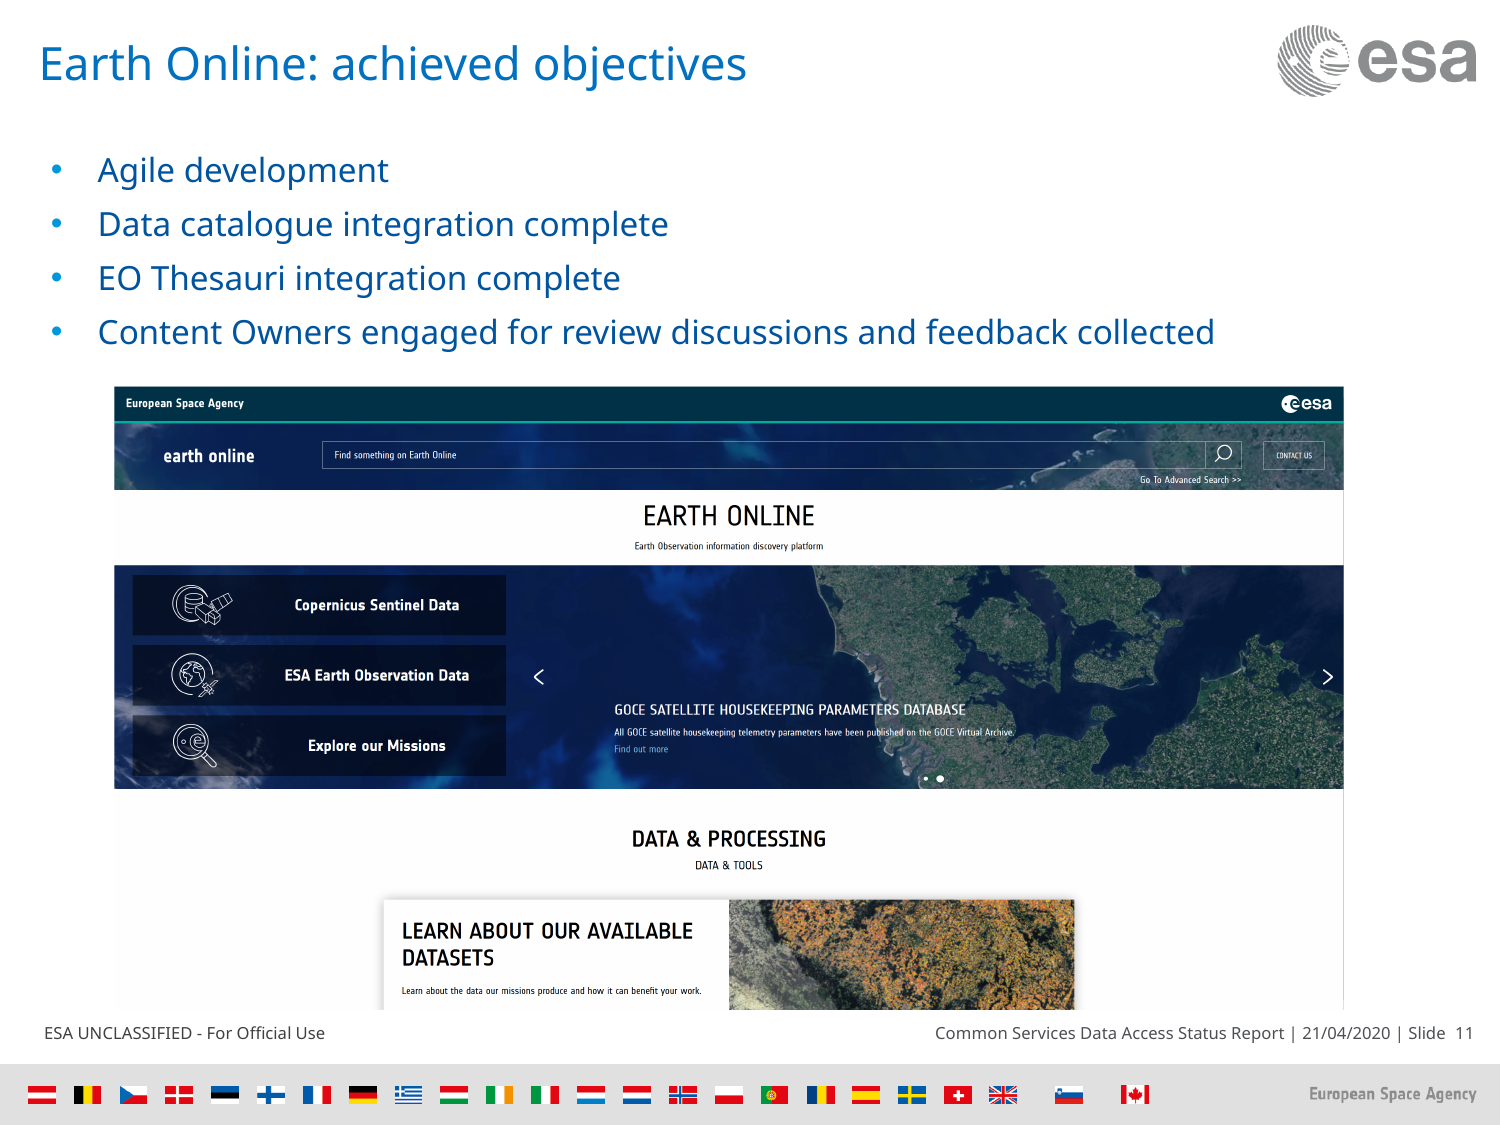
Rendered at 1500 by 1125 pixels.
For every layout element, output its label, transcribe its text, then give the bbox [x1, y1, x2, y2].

picture [1313, 400, 1326, 408]
picture [0, 1064, 1500, 1125]
picture [1277, 25, 1477, 109]
picture [143, 402, 151, 409]
title Earth Online: achieved objectives [23, 26, 1201, 97]
list Agile development Data catalogue integration complete EO Thesauri integration complete Content Owners engaged for review discussions and feedback collected [35, 133, 1471, 1010]
picture [1282, 396, 1296, 412]
picture [220, 402, 235, 407]
picture [114, 422, 1344, 1010]
picture [187, 402, 196, 407]
picture [156, 402, 168, 407]
